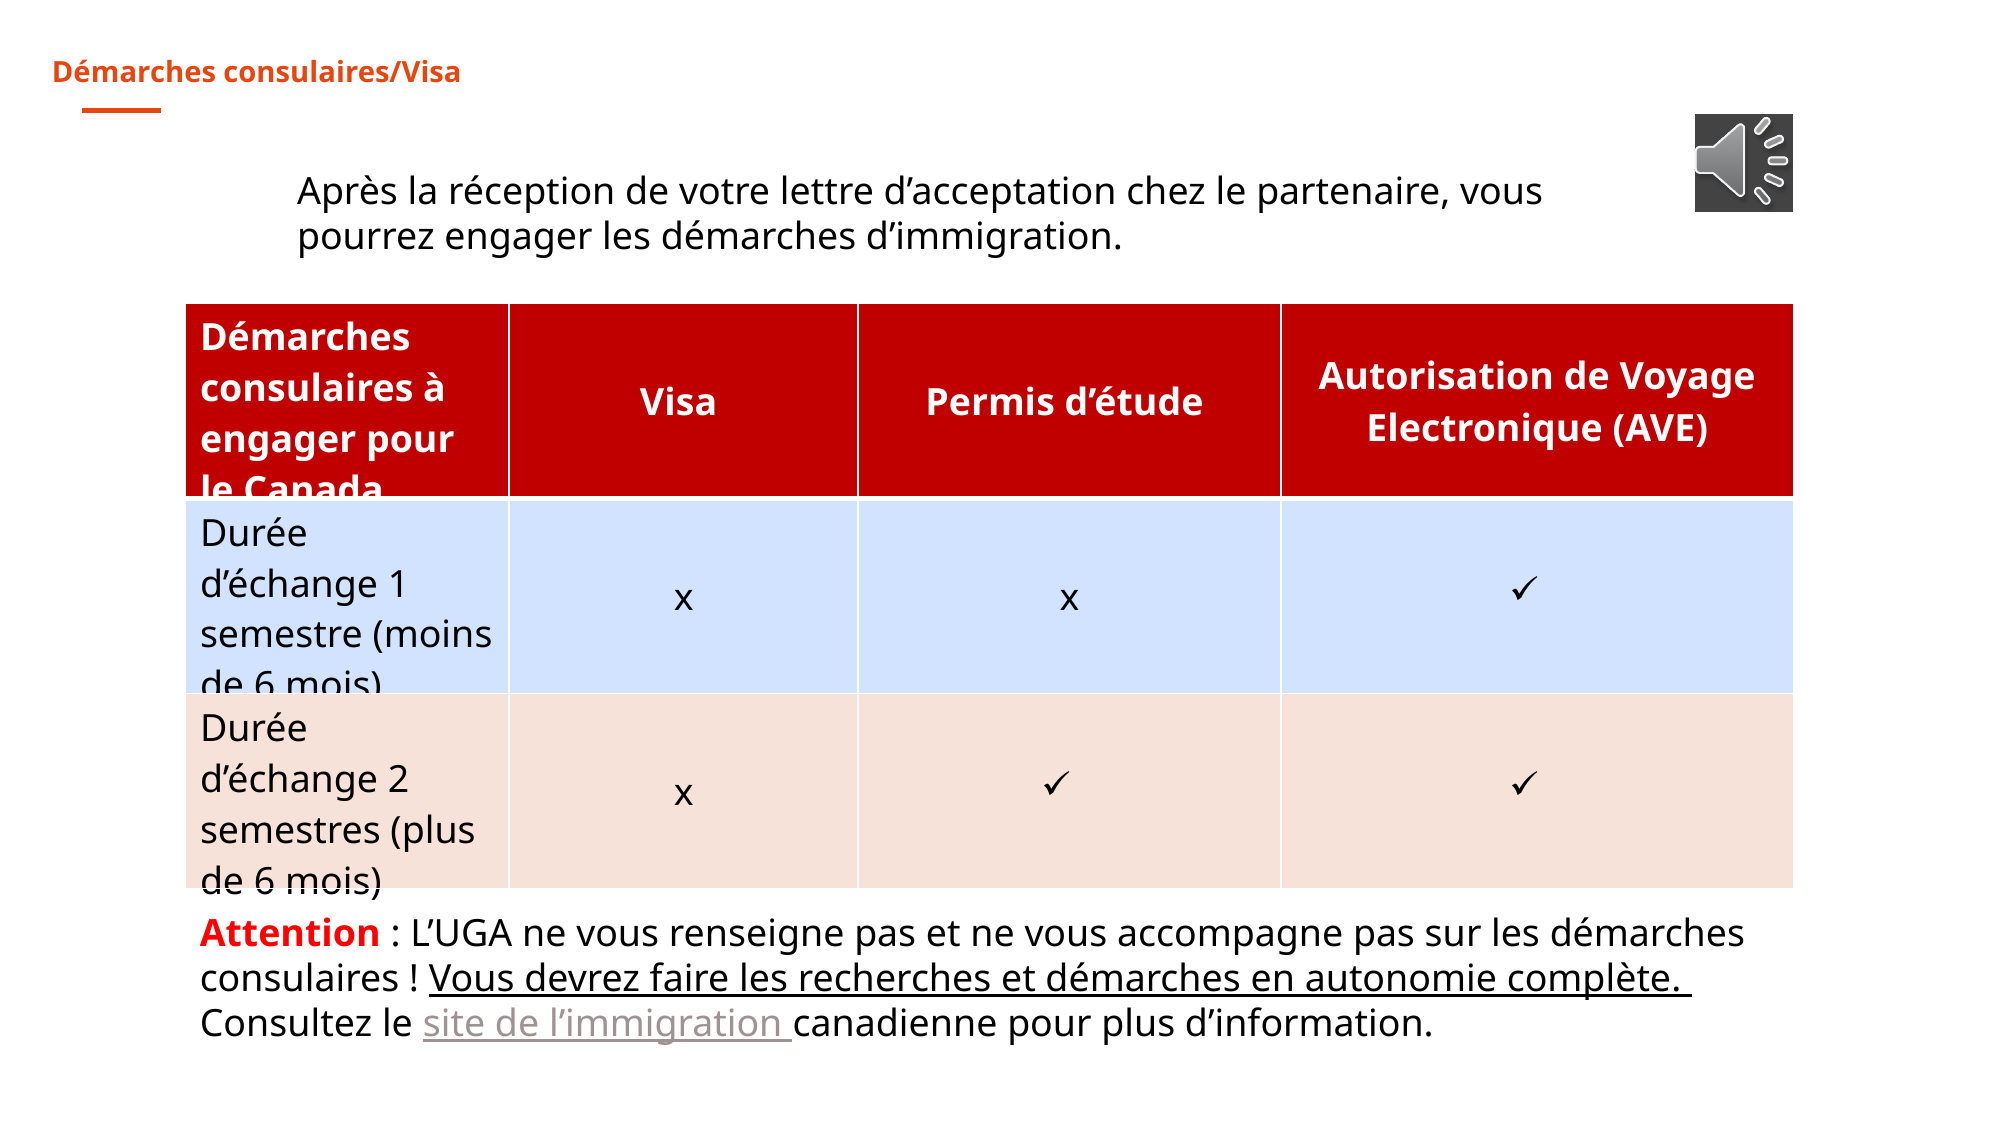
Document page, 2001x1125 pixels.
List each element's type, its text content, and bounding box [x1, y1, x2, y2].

table_cell [1282, 501, 1793, 693]
text_box Après la réception de votre lettre d’acceptation chez le partenaire, vous pourrez engager les démarches d’immigration. [282, 160, 1668, 265]
title Démarches consulaires/Visa [36, 49, 587, 109]
table_cell Durée d’échange 2 semestres (plus de 6 mois) [186, 694, 508, 888]
table_header Visa [510, 304, 857, 496]
table_cell [1282, 694, 1793, 888]
table_cell [859, 694, 1280, 888]
picture [1694, 113, 1795, 214]
table_header Démarches consulaires à engager pour le Canada [186, 304, 508, 496]
table_cell x [859, 501, 1280, 693]
table_cell x [510, 501, 857, 693]
text_box Attention : L’UGA ne vous renseigne pas et ne vous accompagne pas sur les démarches consulaires ! Vous devrez faire les recherches et démarches en autonomie complète. Consultez le site de l’immigration canadienne pour plus d’information. [185, 901, 1805, 1058]
table_cell Durée d’échange 1 semestre (moins de 6 mois) [186, 501, 508, 693]
table_header Autorisation de Voyage Electronique (AVE) [1282, 304, 1793, 496]
text_box Accord composante : Mobilité ouverte aux étudiants de la composante uniquement [118, 785, 505, 1005]
table_cell x [510, 694, 857, 888]
table_header Permis d’étude [859, 304, 1280, 496]
